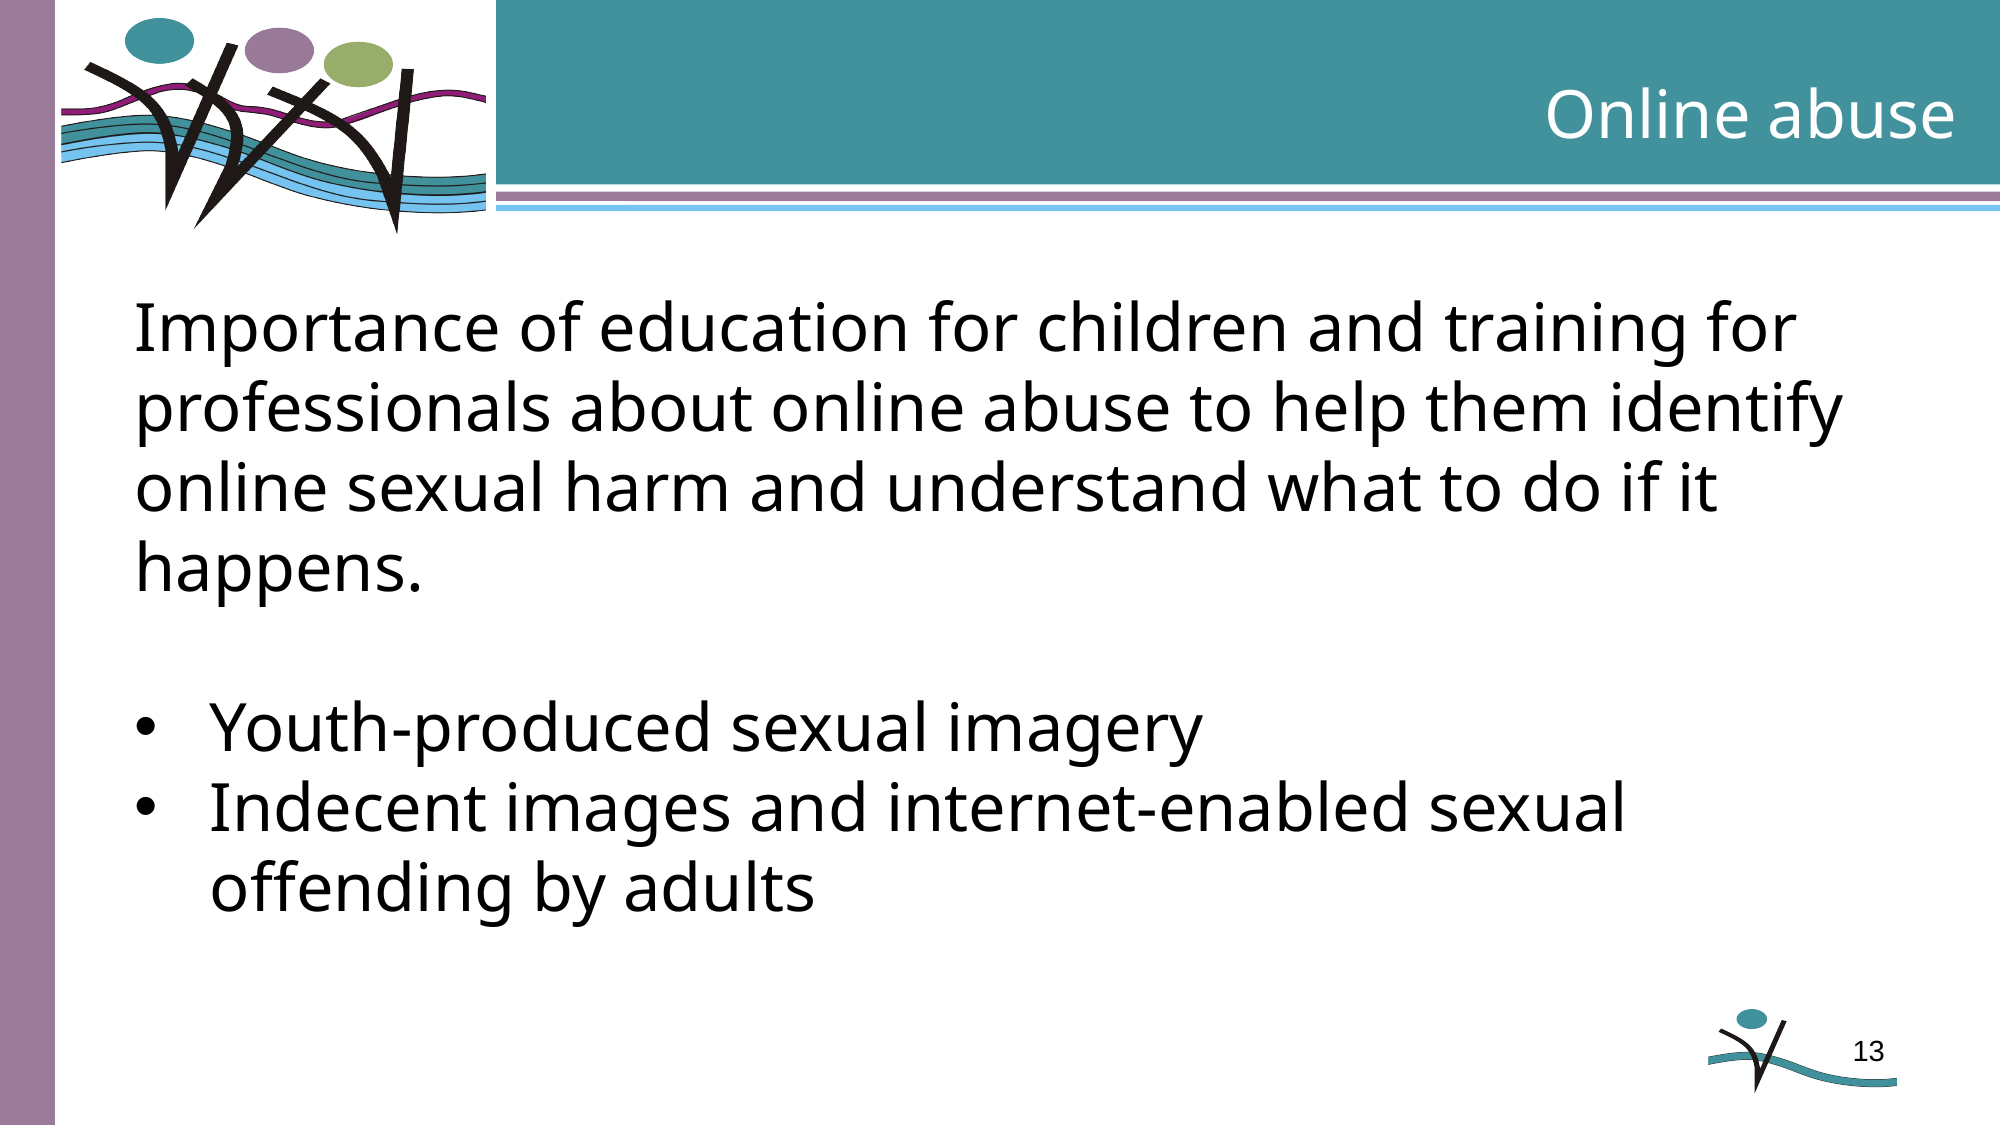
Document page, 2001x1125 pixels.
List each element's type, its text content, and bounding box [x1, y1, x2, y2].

slide_number 13 [1433, 1024, 1900, 1103]
picture [1708, 1013, 1897, 1024]
picture [61, 18, 486, 235]
text_box Online abuse [493, 22, 1973, 160]
text_box Importance of education for children and training for professionals about online abuse to help them identify online sexual harm and understand what to do if it happens. Youth-produced sexual imagery Indecent images and internet-enabled sexual offending by adults [120, 277, 1948, 1013]
